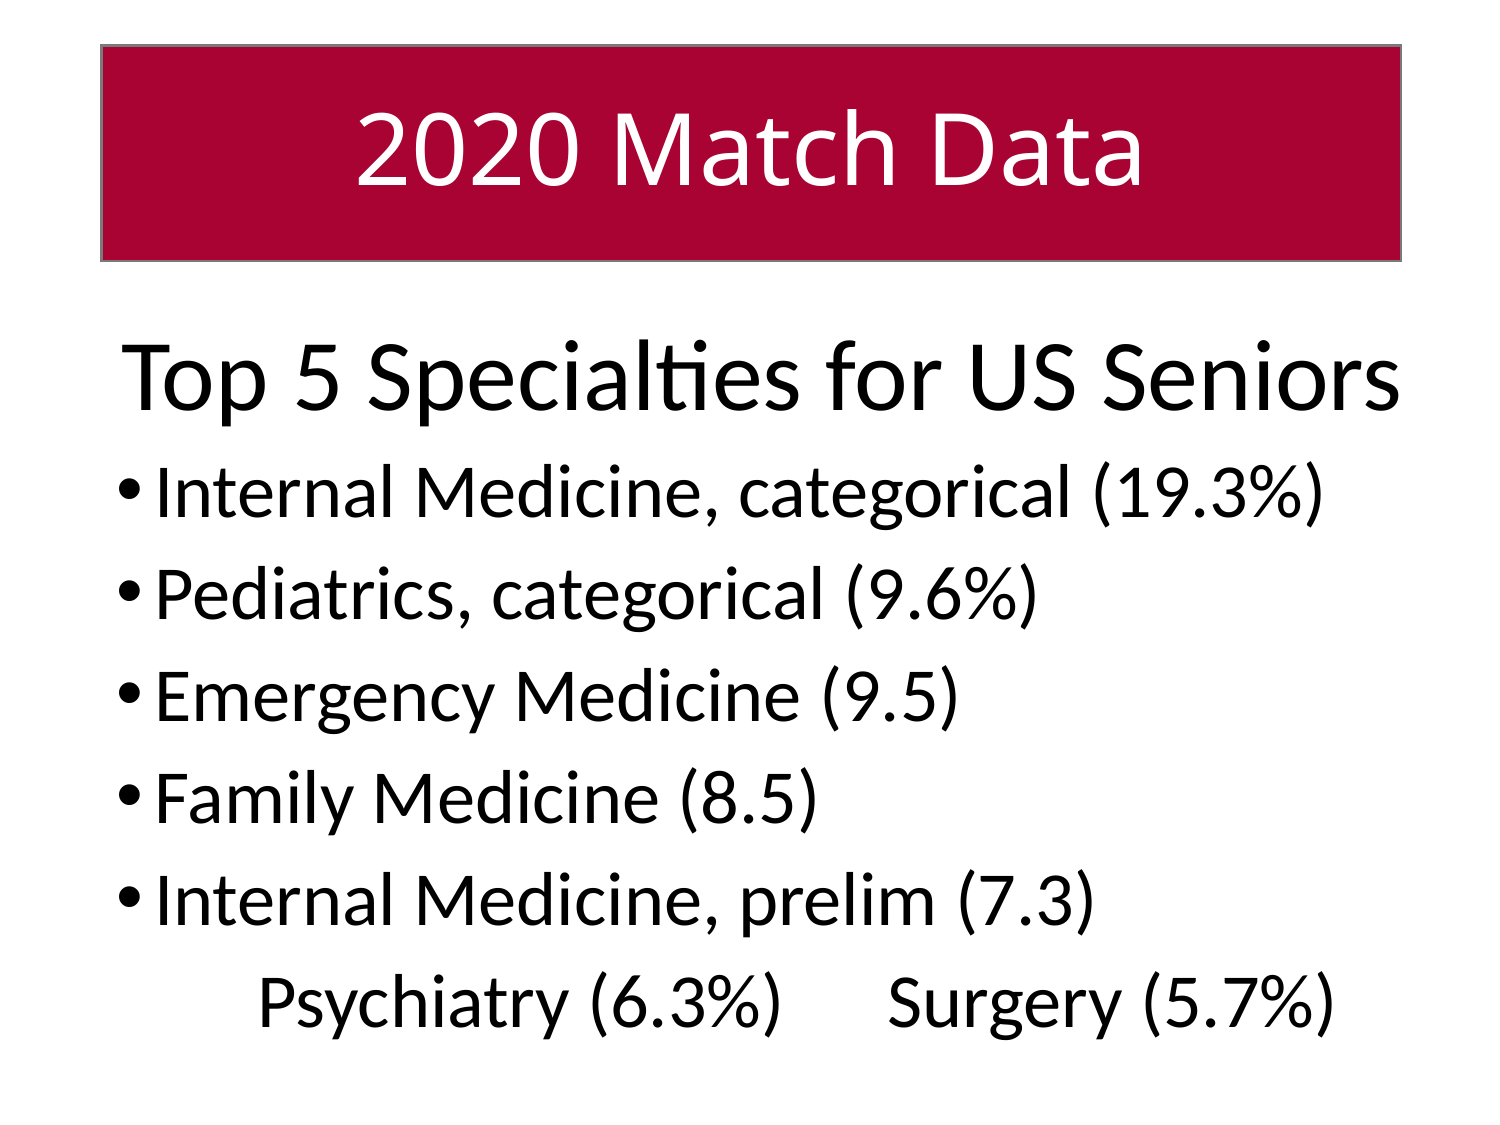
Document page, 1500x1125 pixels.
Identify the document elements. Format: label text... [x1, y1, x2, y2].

title 2020 Match Data [100, 44, 1402, 262]
list Top 5 Specialties for US Seniors Internal Medicine, categorical (19.3%) Pediatrics, categorical (9.6%) Emergency Medicine (9.5) Family Medicine (8.5) Internal Medicine, prelim (7.3) Psychiatry (6.3%) Surgery (5.7%) [101, 314, 1424, 1103]
